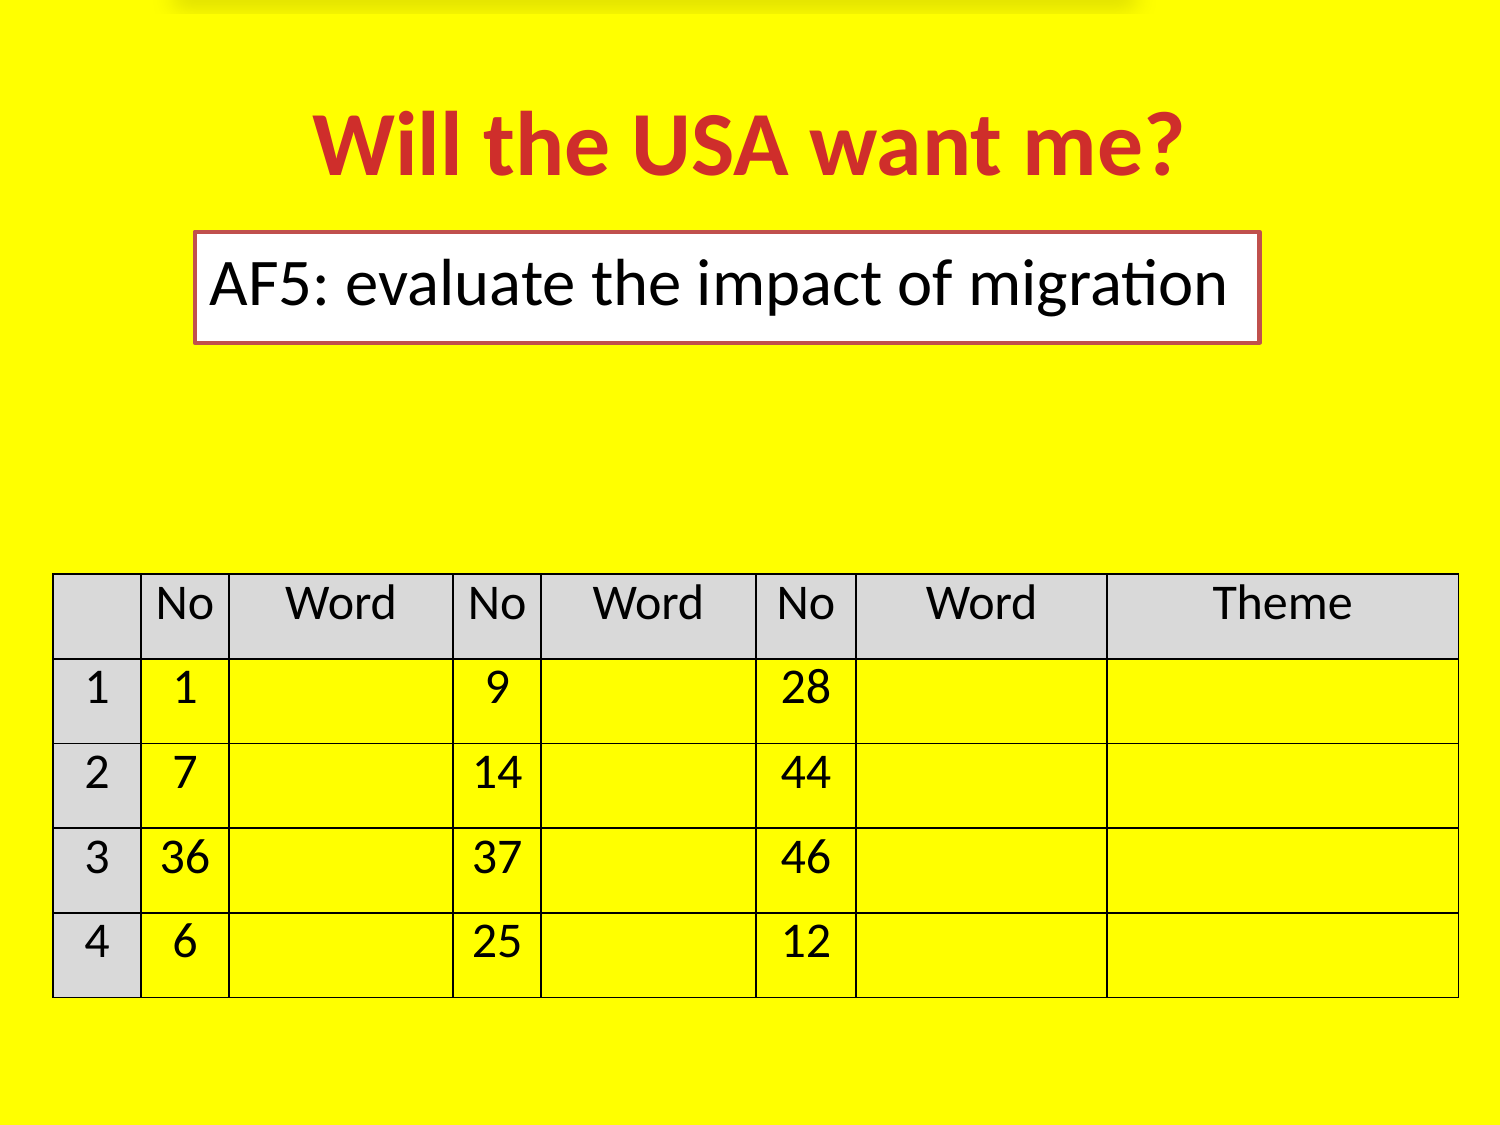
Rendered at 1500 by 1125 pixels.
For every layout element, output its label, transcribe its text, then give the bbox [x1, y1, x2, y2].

table_cell 6 [142, 914, 228, 997]
table_cell 12 [757, 914, 855, 997]
table_header No [454, 575, 540, 658]
table_cell [857, 660, 1106, 743]
table_cell 7 [142, 744, 228, 827]
table_cell [857, 744, 1106, 827]
table_header Word [857, 575, 1106, 658]
table_header Theme [1108, 575, 1458, 658]
table_cell 37 [454, 829, 540, 912]
table_cell [542, 744, 755, 827]
table_cell [1108, 829, 1458, 912]
title Will the USA want me? [75, 45, 1425, 233]
table_cell [1108, 660, 1458, 743]
table_cell 1 [54, 660, 140, 743]
table_header Word [542, 575, 755, 658]
table_cell 28 [757, 660, 855, 743]
table_cell 46 [757, 829, 855, 912]
table_cell 1 [142, 660, 228, 743]
table_header [54, 575, 140, 658]
table_cell 44 [757, 744, 855, 827]
table_cell 3 [54, 829, 140, 912]
table_cell 36 [142, 829, 228, 912]
table_cell [1108, 914, 1458, 997]
list AF5: evaluate the impact of migration [193, 230, 1262, 345]
table_cell 14 [454, 744, 540, 827]
table_cell [857, 829, 1106, 912]
table_cell [230, 660, 452, 743]
table_cell [542, 660, 755, 743]
table_header Word [230, 575, 452, 658]
table_cell 9 [454, 660, 540, 743]
table_cell [857, 914, 1106, 997]
table_cell [542, 914, 755, 997]
table_header No [142, 575, 228, 658]
table_cell [230, 829, 452, 912]
table_cell [542, 829, 755, 912]
table_cell [230, 914, 452, 997]
table_cell 4 [54, 914, 140, 997]
table_cell 25 [454, 914, 540, 997]
table_cell [1108, 744, 1458, 827]
table_header No [757, 575, 855, 658]
table_cell [230, 744, 452, 827]
table_cell 2 [54, 744, 140, 827]
